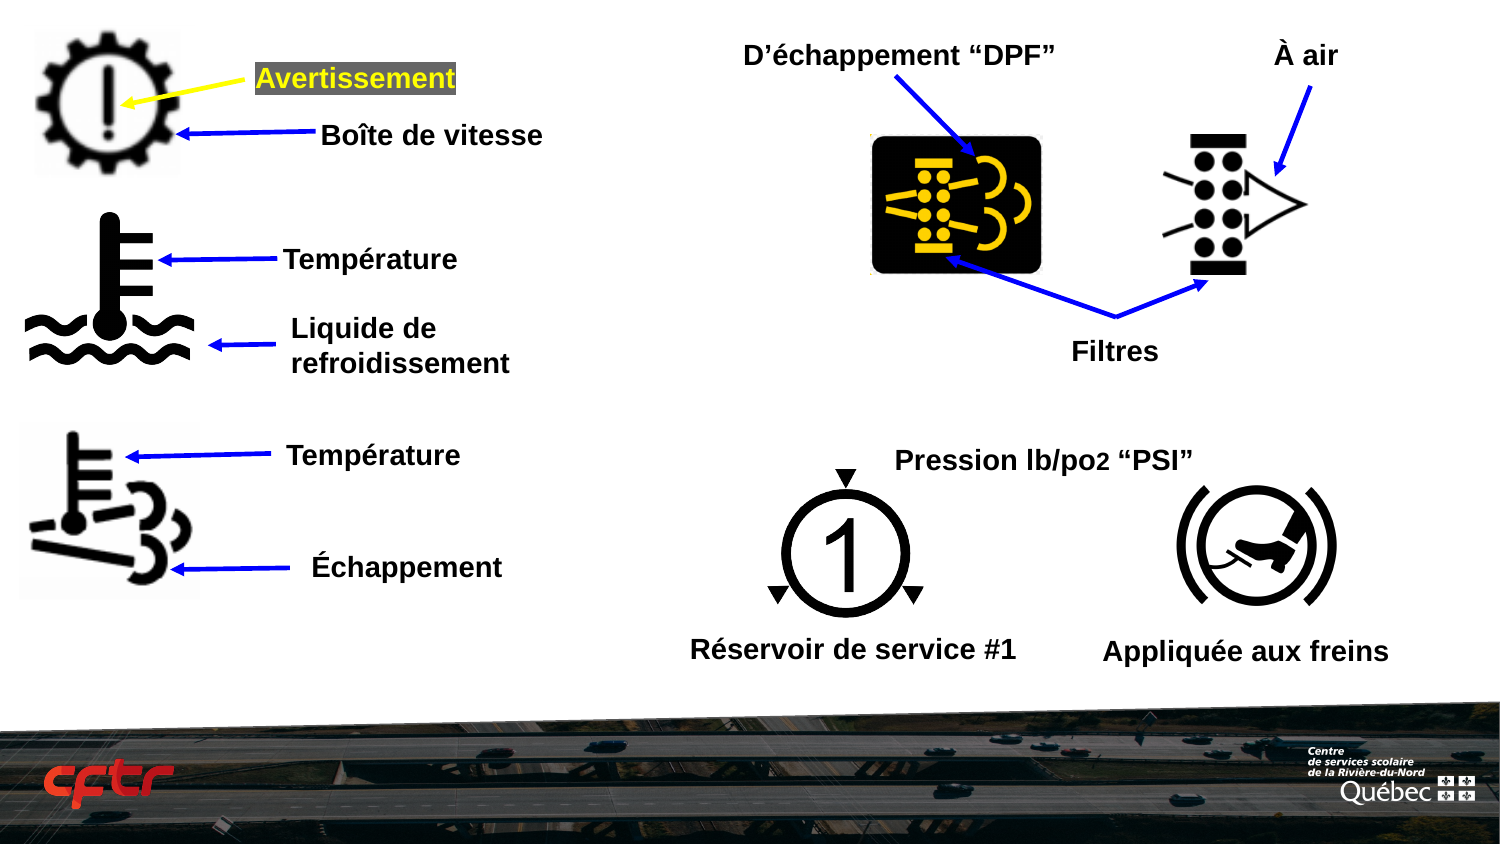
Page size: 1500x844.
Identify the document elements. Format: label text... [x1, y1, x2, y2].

picture [24, 212, 195, 365]
picture [1162, 133, 1310, 275]
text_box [1120, 280, 1209, 318]
text_box Liquide de refroidissement [275, 294, 557, 395]
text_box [895, 75, 976, 157]
picture [1165, 476, 1348, 614]
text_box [124, 453, 272, 458]
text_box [119, 79, 245, 106]
text_box Boîte de vitesse [305, 101, 587, 167]
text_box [175, 130, 316, 135]
text_box Température [271, 420, 485, 486]
text_box À air [1258, 20, 1363, 86]
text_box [944, 256, 1117, 318]
text_box Avertissement [240, 44, 482, 110]
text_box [1274, 86, 1311, 177]
text_box D’échappement “DPF” [728, 20, 1088, 86]
picture [870, 133, 1043, 275]
picture [0, 704, 1499, 844]
picture [24, 24, 195, 188]
text_box Échappement [296, 533, 525, 599]
text_box Température [267, 225, 482, 291]
text_box Pression lb/po2 “PSI” [879, 426, 1212, 492]
text_box Appliquée aux freins [1087, 617, 1472, 683]
picture [19, 422, 201, 600]
text_box Réservoir de service #1 [674, 615, 1035, 681]
text_box Filtres [1056, 326, 1176, 383]
picture [767, 469, 924, 622]
